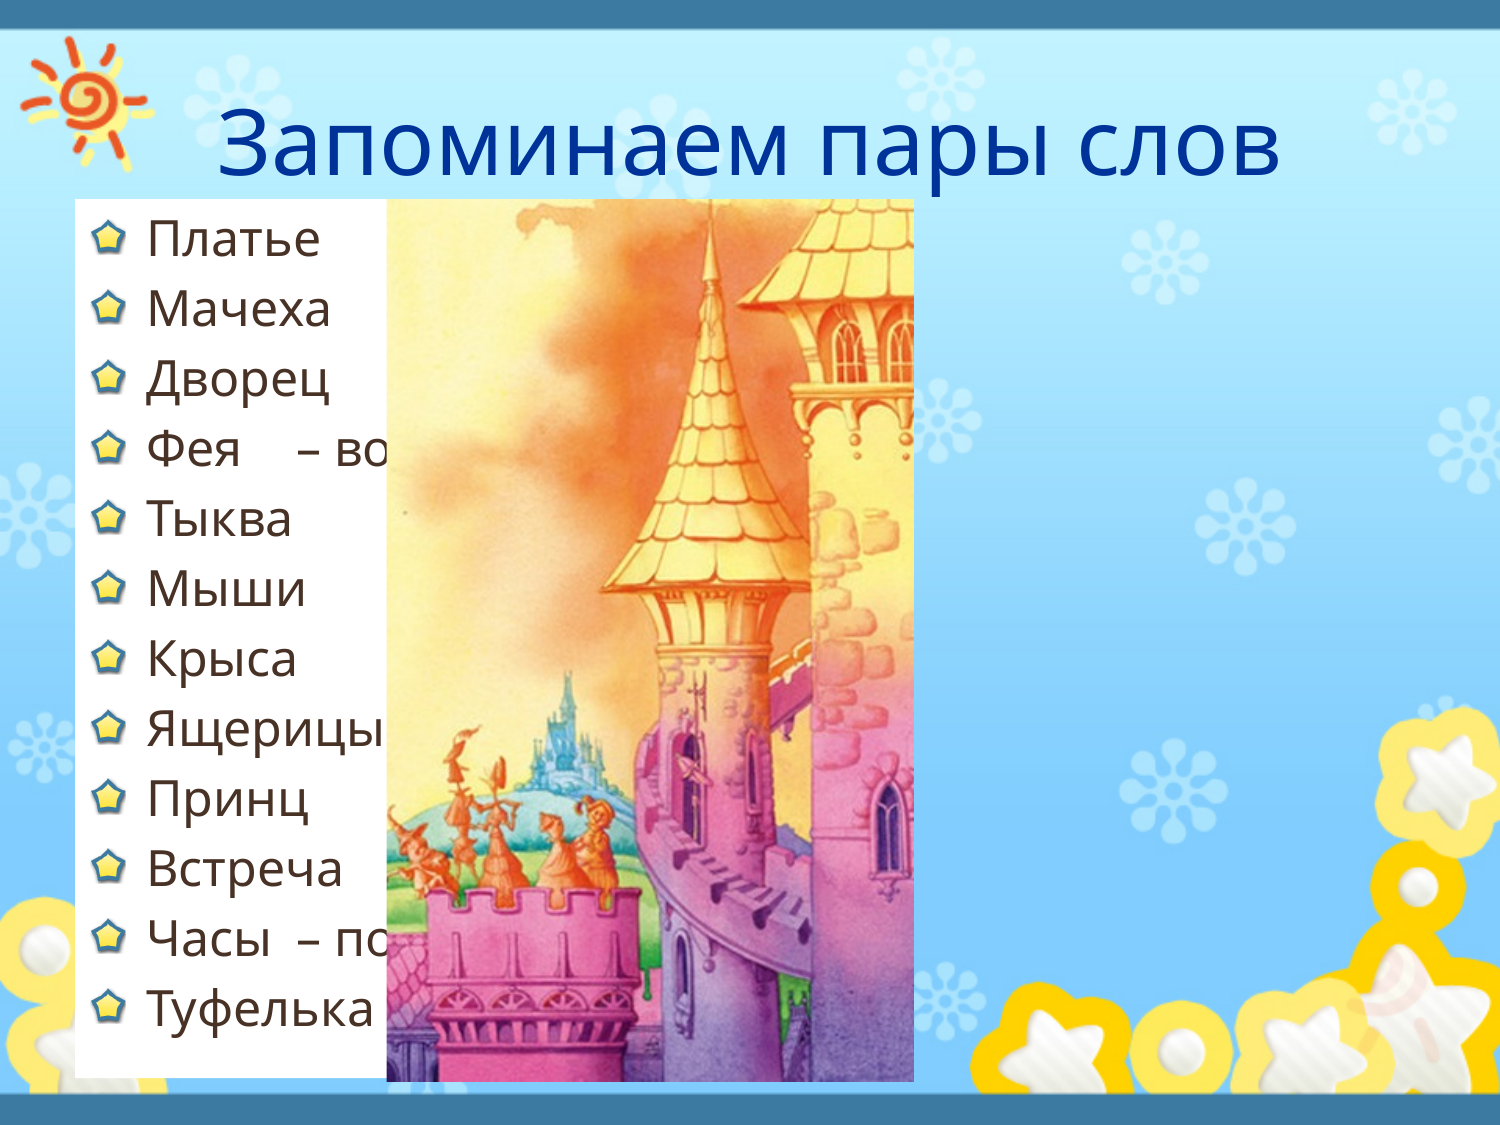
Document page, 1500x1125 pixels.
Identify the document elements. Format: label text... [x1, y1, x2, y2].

title Запоминаем пары слов [75, 45, 1425, 233]
list Платье – зола Мачеха – сёстры Дворец – бал Фея – волшебство Тыква – карета Мыши – лошади Крыса – кучер Ящерицы – лакеи Принц – незнакомка Встреча – любовь Часы – полночь Туфелька - хрусталь [74, 198, 386, 1079]
picture [0, 0, 1500, 1125]
